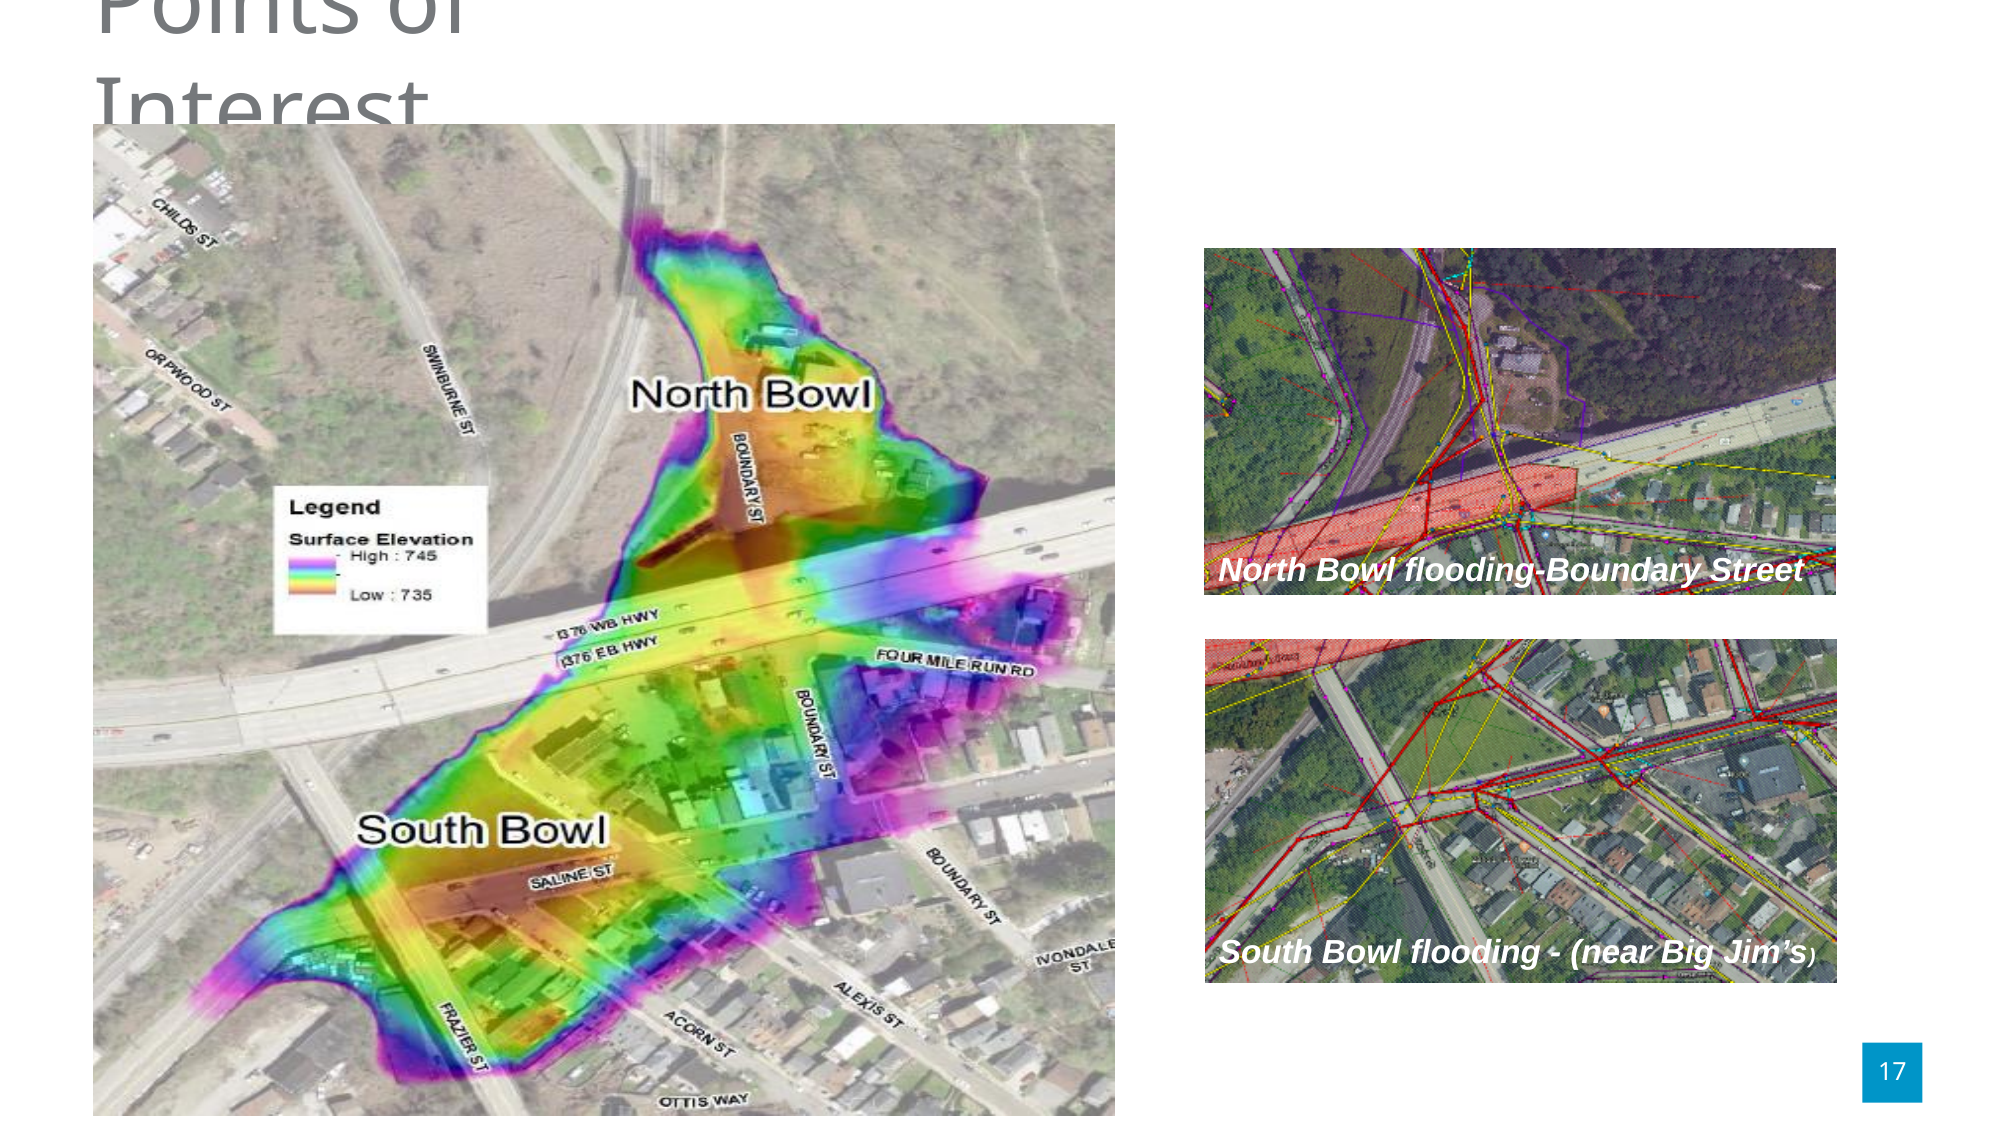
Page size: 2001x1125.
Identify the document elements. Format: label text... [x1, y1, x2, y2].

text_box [1205, 639, 2000, 983]
text_box 17 [1862, 1042, 1923, 1103]
text_box Points of Interest [93, 0, 814, 124]
picture [93, 124, 1115, 1116]
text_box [1204, 248, 2000, 597]
